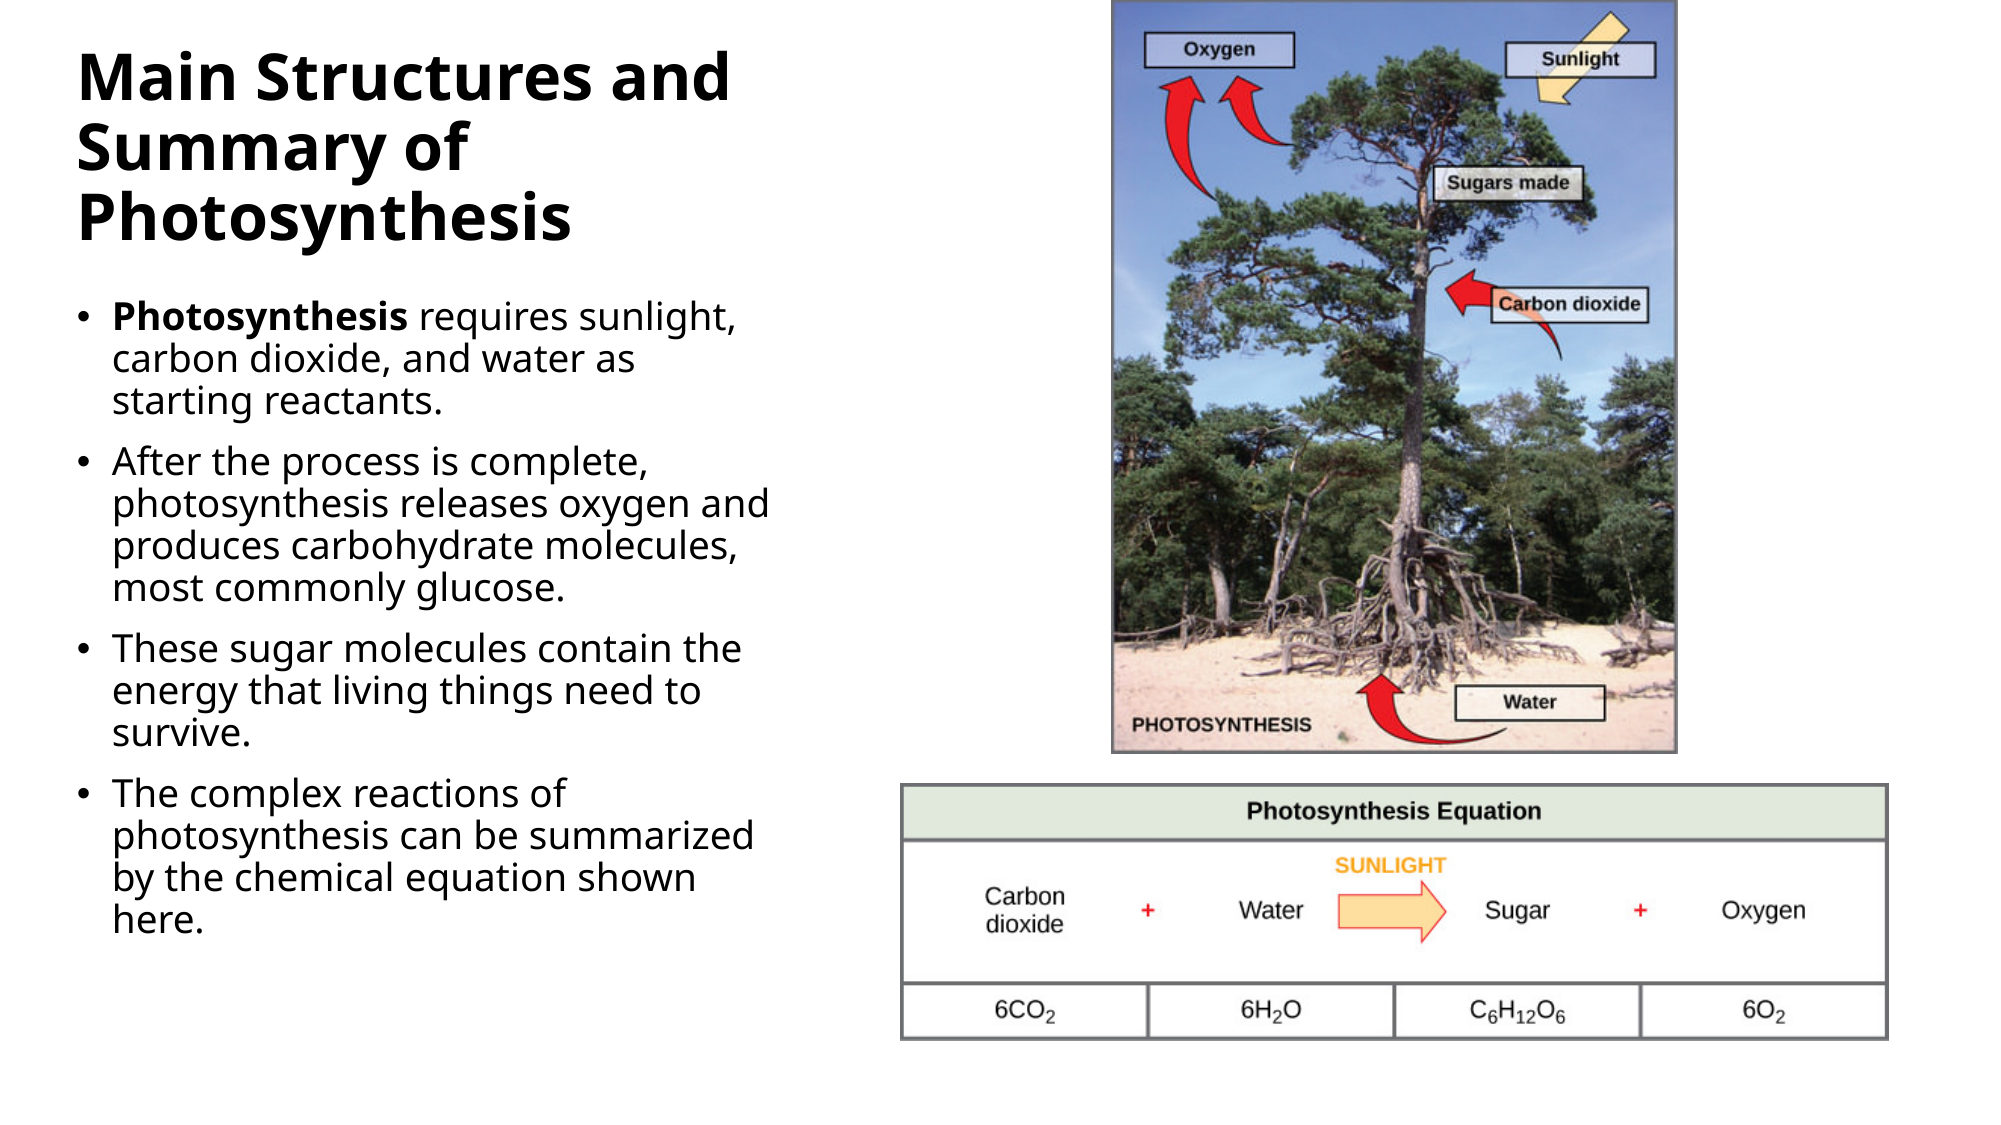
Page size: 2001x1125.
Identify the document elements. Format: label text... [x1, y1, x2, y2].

list Photosynthesis requires sunlight, carbon dioxide, and water as starting reactants. After the process is complete, photosynthesis releases oxygen and produces carbohydrate molecules, most commonly glucose. These sugar molecules contain the energy that living things need to survive. The complex reactions of photosynthesis can be summarized by the chemical equation shown here. [61, 289, 797, 979]
title Main Structures and Summary of Photosynthesis [61, 36, 932, 342]
picture [1111, 0, 1678, 754]
picture [900, 783, 1889, 1041]
